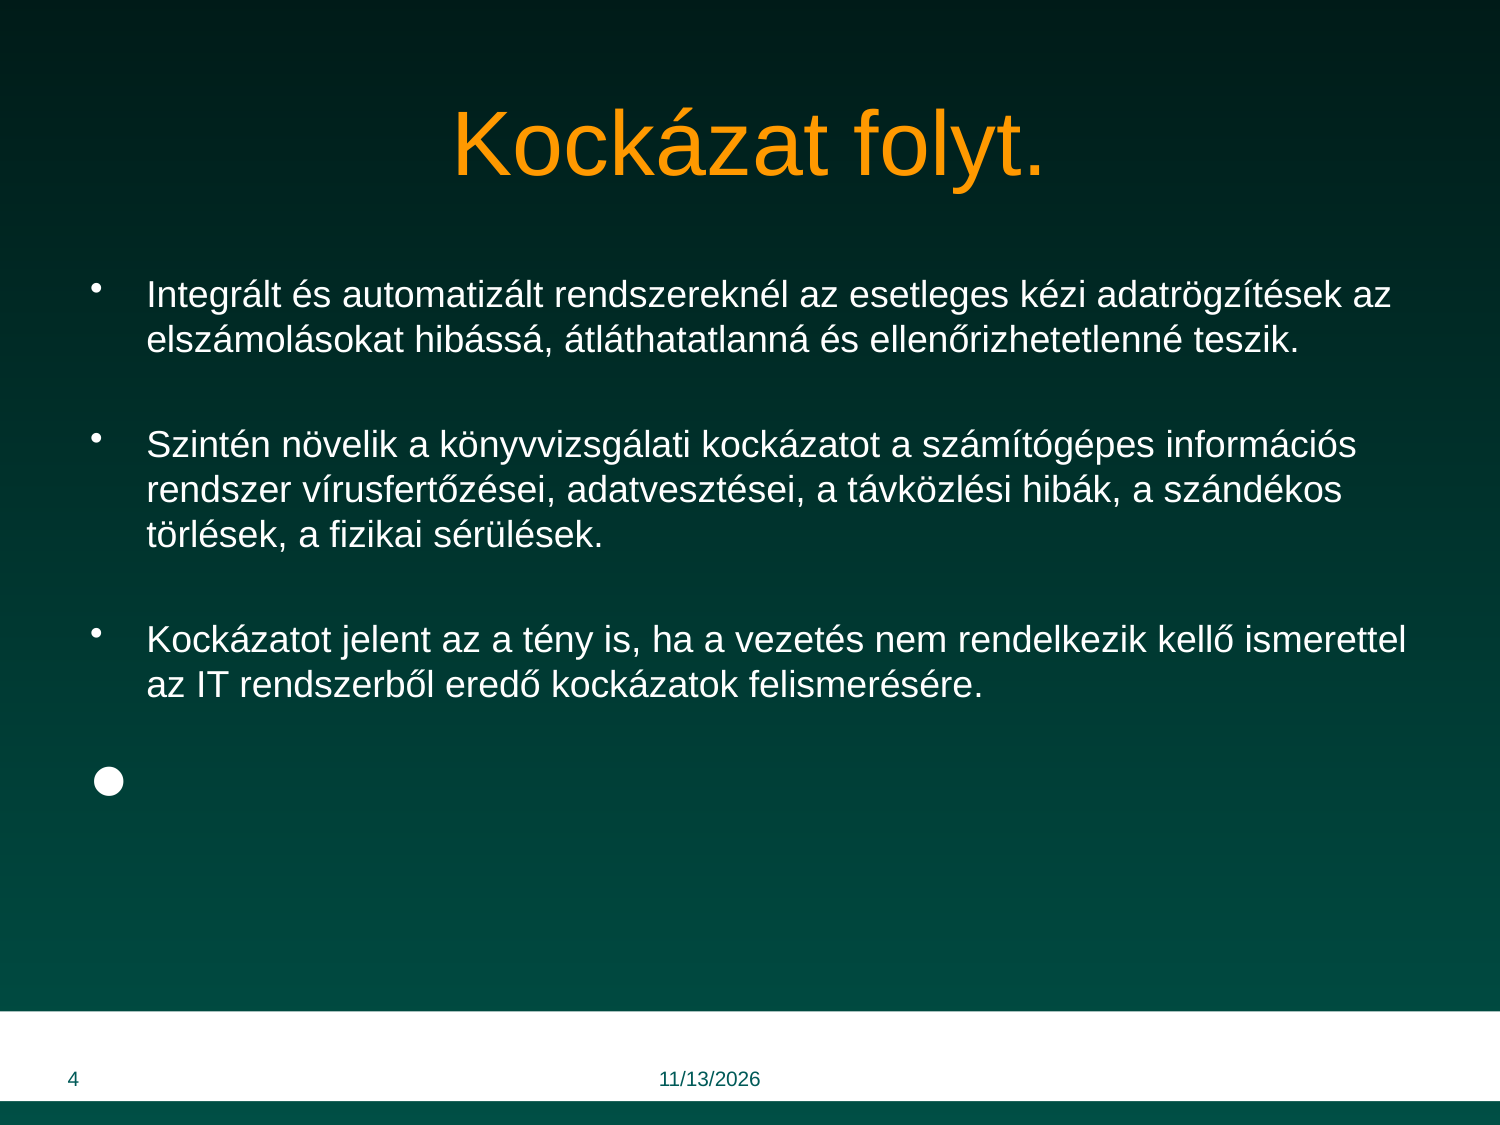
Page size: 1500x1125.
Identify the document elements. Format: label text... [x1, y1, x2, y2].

list Integrált és automatizált rendszereknél az esetleges kézi adatrögzítések az elszámolásokat hibássá, átláthatatlanná és ellenőrizhetetlenné teszik. Szintén növelik a könyvvizsgálati kockázatot a számítógépes információs rendszer vírusfertőzései, adatvesztései, a távközlési hibák, a szándékos törlések, a fizikai sérülések. Kockázatot jelent az a tény is, ha a vezetés nem rendelkezik kellő ismerettel az IT rendszerből eredő kockázatok felismerésére. [74, 262, 1426, 1006]
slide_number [643, 1058, 810, 1106]
slide_number 4 [29, 1058, 95, 1106]
footer [0, 1011, 1500, 1102]
title Kockázat folyt. [74, 44, 1426, 233]
